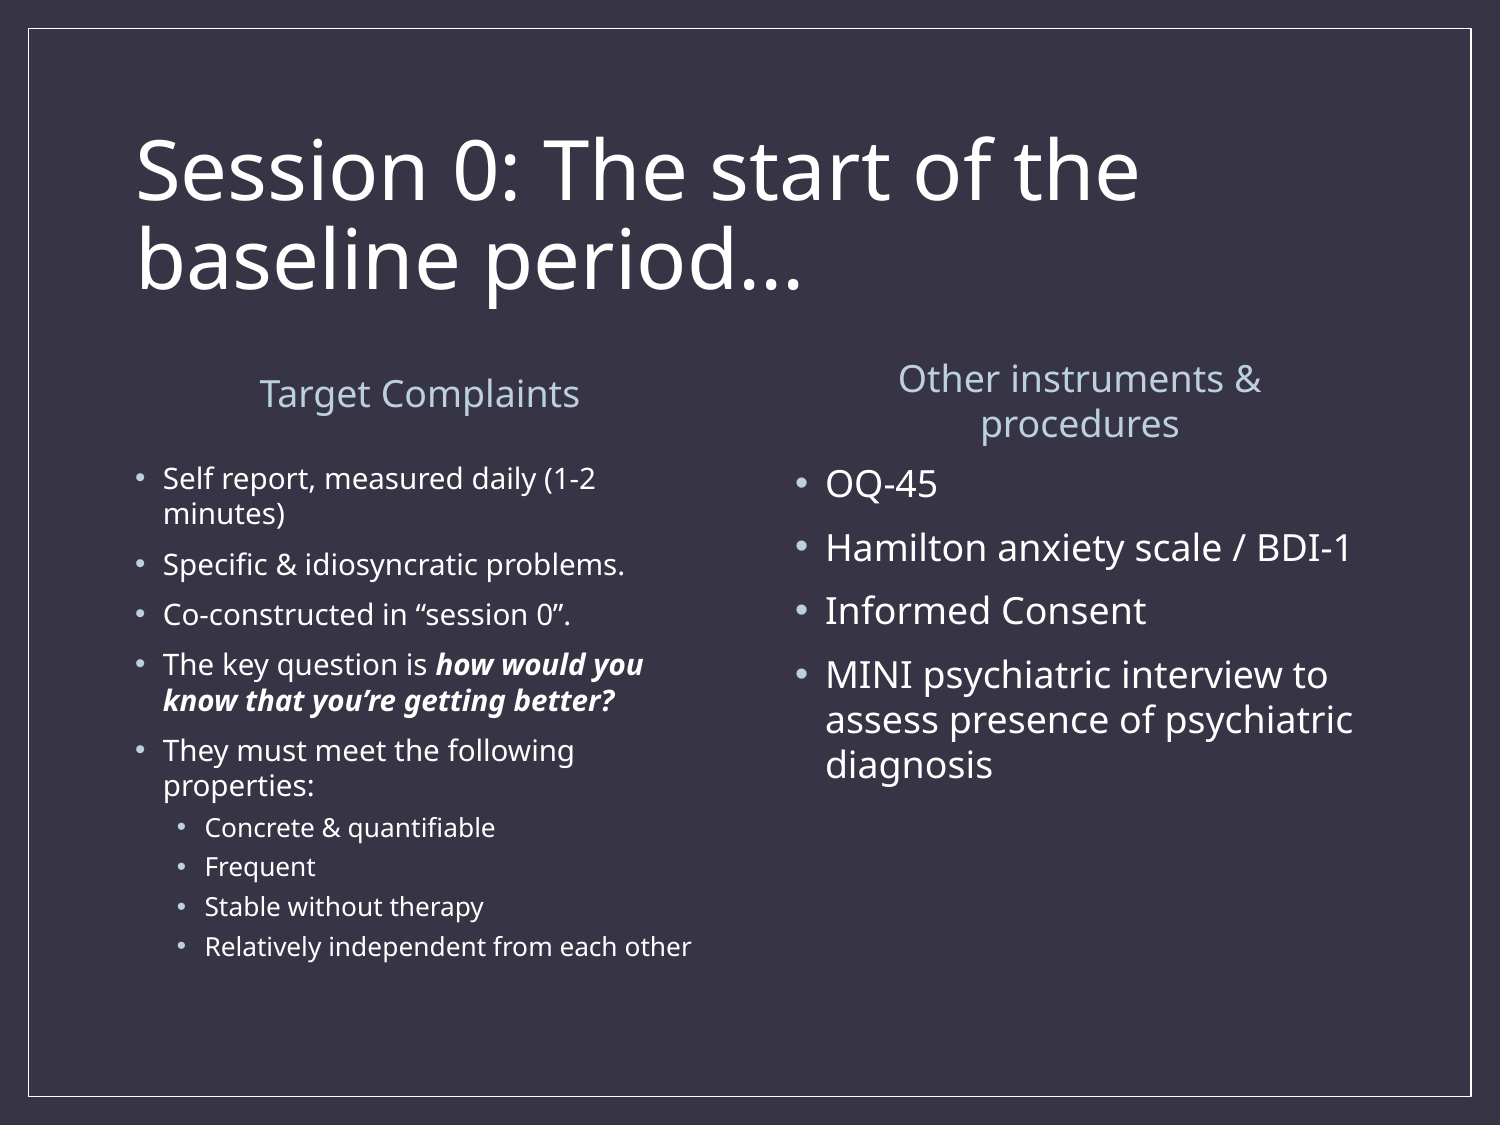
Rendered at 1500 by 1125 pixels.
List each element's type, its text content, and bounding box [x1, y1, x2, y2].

list Self report, measured daily (1-2 minutes) Specific & idiosyncratic problems. Co-constructed in “session 0”. The key question is how would you know that you’re getting better? They must meet the following properties: Concrete & quantifiable Frequent Stable without therapy Relatively independent from each other [120, 452, 720, 978]
list Other instruments & procedures [780, 347, 1380, 452]
list Target Complaints [120, 340, 720, 446]
list OQ-45 Hamilton anxiety scale / BDI-1 Informed Consent MINI psychiatric interview to assess presence of psychiatric diagnosis [780, 452, 1380, 978]
title Session 0: The start of the baseline period... [120, 105, 1380, 331]
